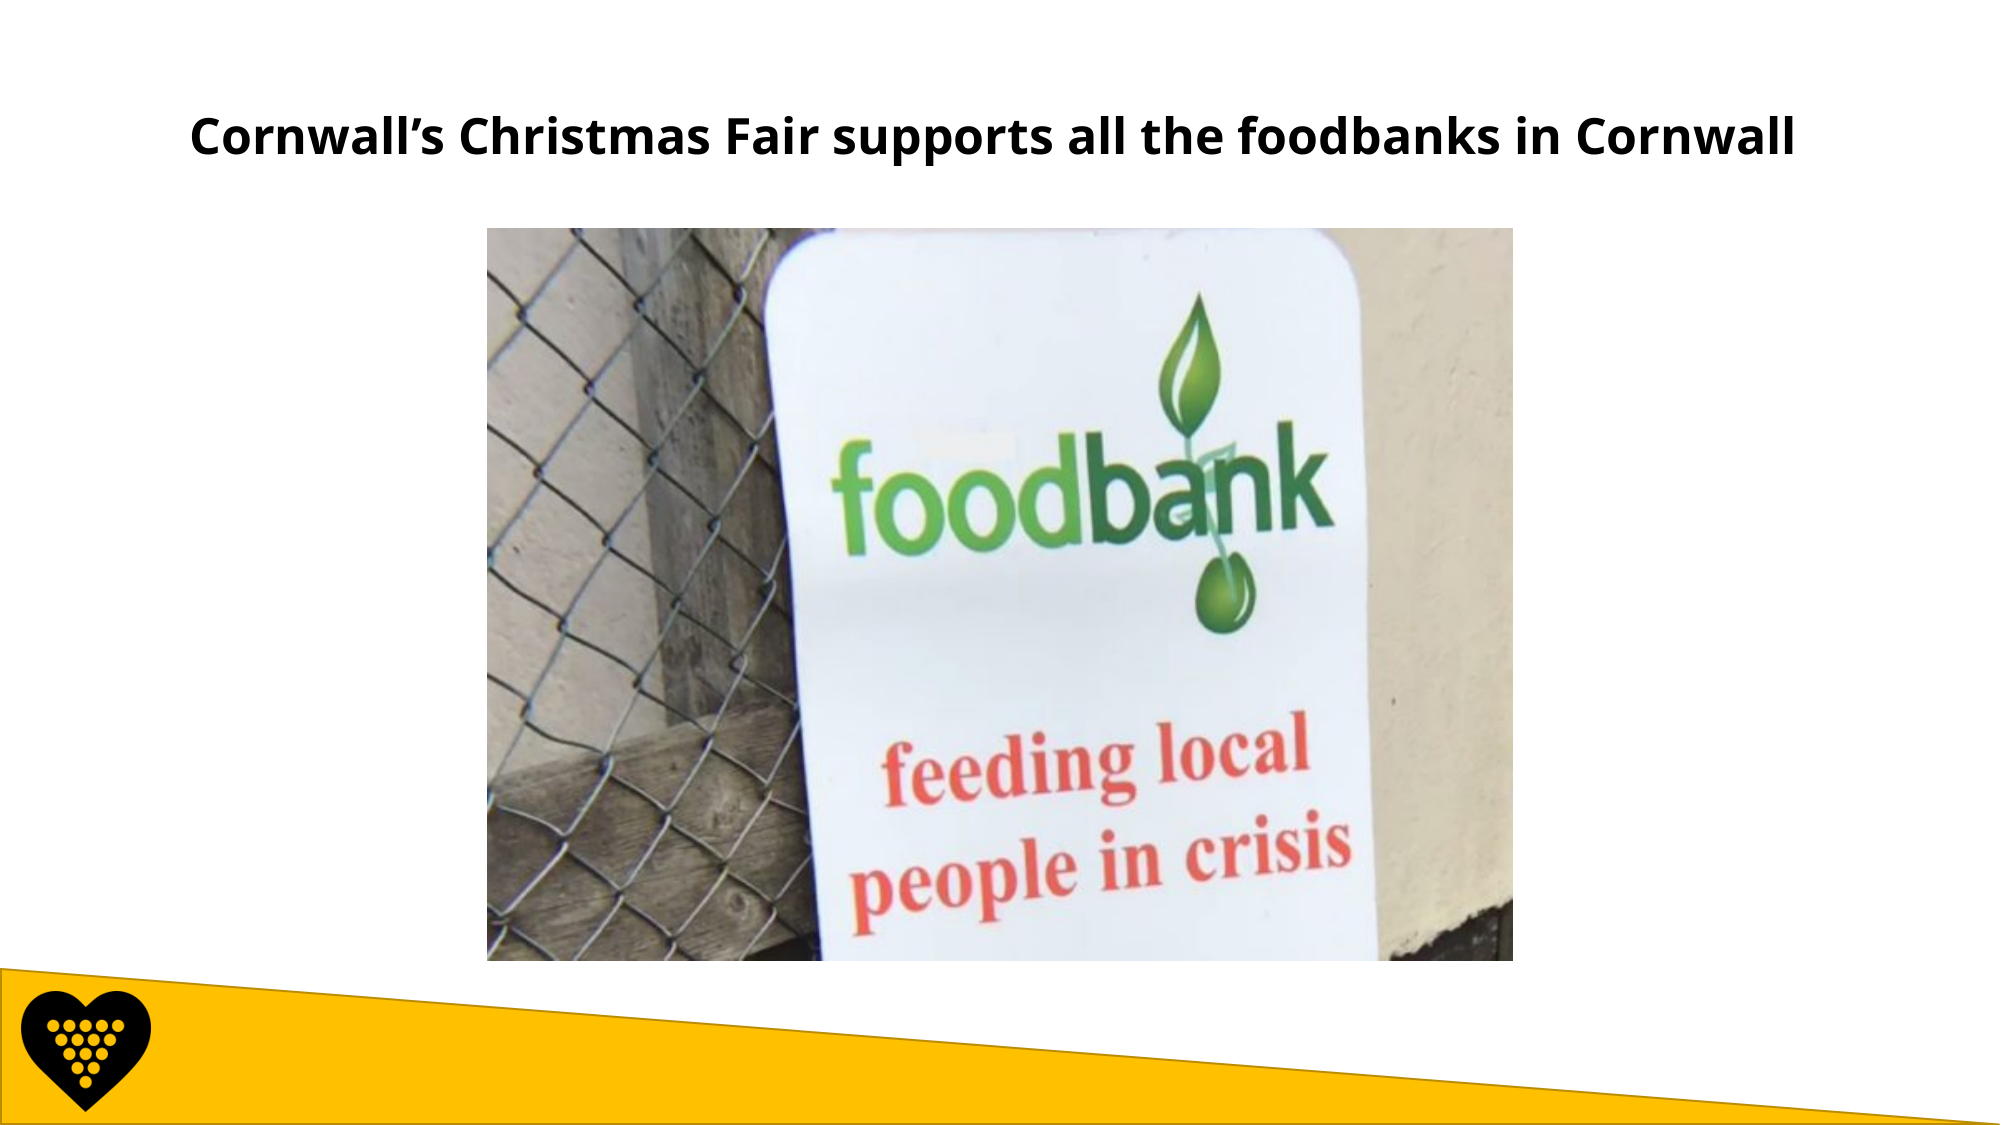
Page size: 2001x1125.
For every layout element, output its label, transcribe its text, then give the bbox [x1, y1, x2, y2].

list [486, 228, 1513, 961]
title Cornwall’s Christmas Fair supports all the foodbanks in Cornwall [137, 59, 1863, 278]
picture [0, 967, 2000, 1125]
